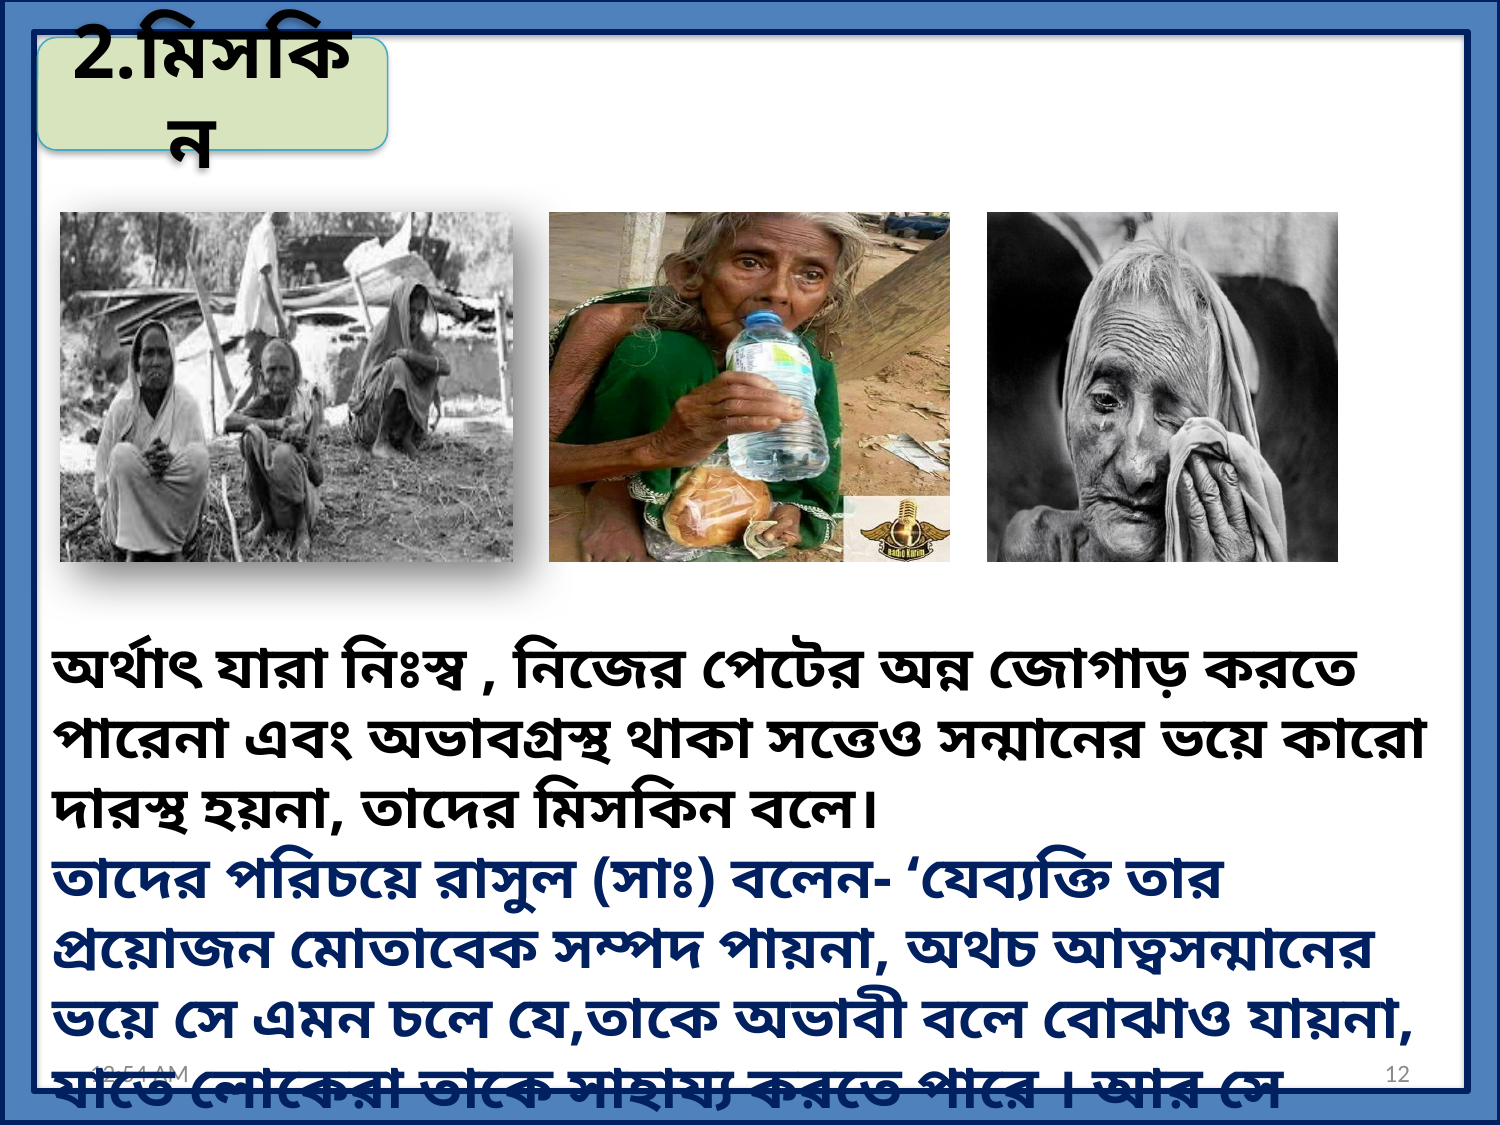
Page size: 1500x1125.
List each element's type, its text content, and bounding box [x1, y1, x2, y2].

picture [987, 212, 1338, 562]
picture [549, 212, 951, 562]
text_box অর্থাৎ যারা নিঃস্ব , নিজের পেটের অন্ন জোগাড় করতে পারেনা এবং অভাবগ্রস্থ থাকা সত্তেও সন্মানের ভয়ে কারো দারস্থ হয়না, তাদের মিসকিন বলে। তাদের পরিচয়ে রাসুল (সাঃ) বলেন- ‘যেব্যক্তি তার প্রয়োজন মোতাবেক সম্পদ পায়না, অথচ আত্বসন্মানের ভয়ে সে এমন চলে যে,তাকে অভাবী বলে বোঝাও যায়না, যাতে লোকেরা তাকে সাহায্য করতে পারে । আর সে সাহায্যের জন্য কারো কাছে হাত ও পাতেনা , কিছু চায় ও না’ । বোখারী- মুসলিম) [37, 623, 1471, 1125]
text_box 2.মিসকিন [36, 36, 389, 151]
picture [60, 212, 513, 562]
text_box [0, 0, 1500, 1125]
